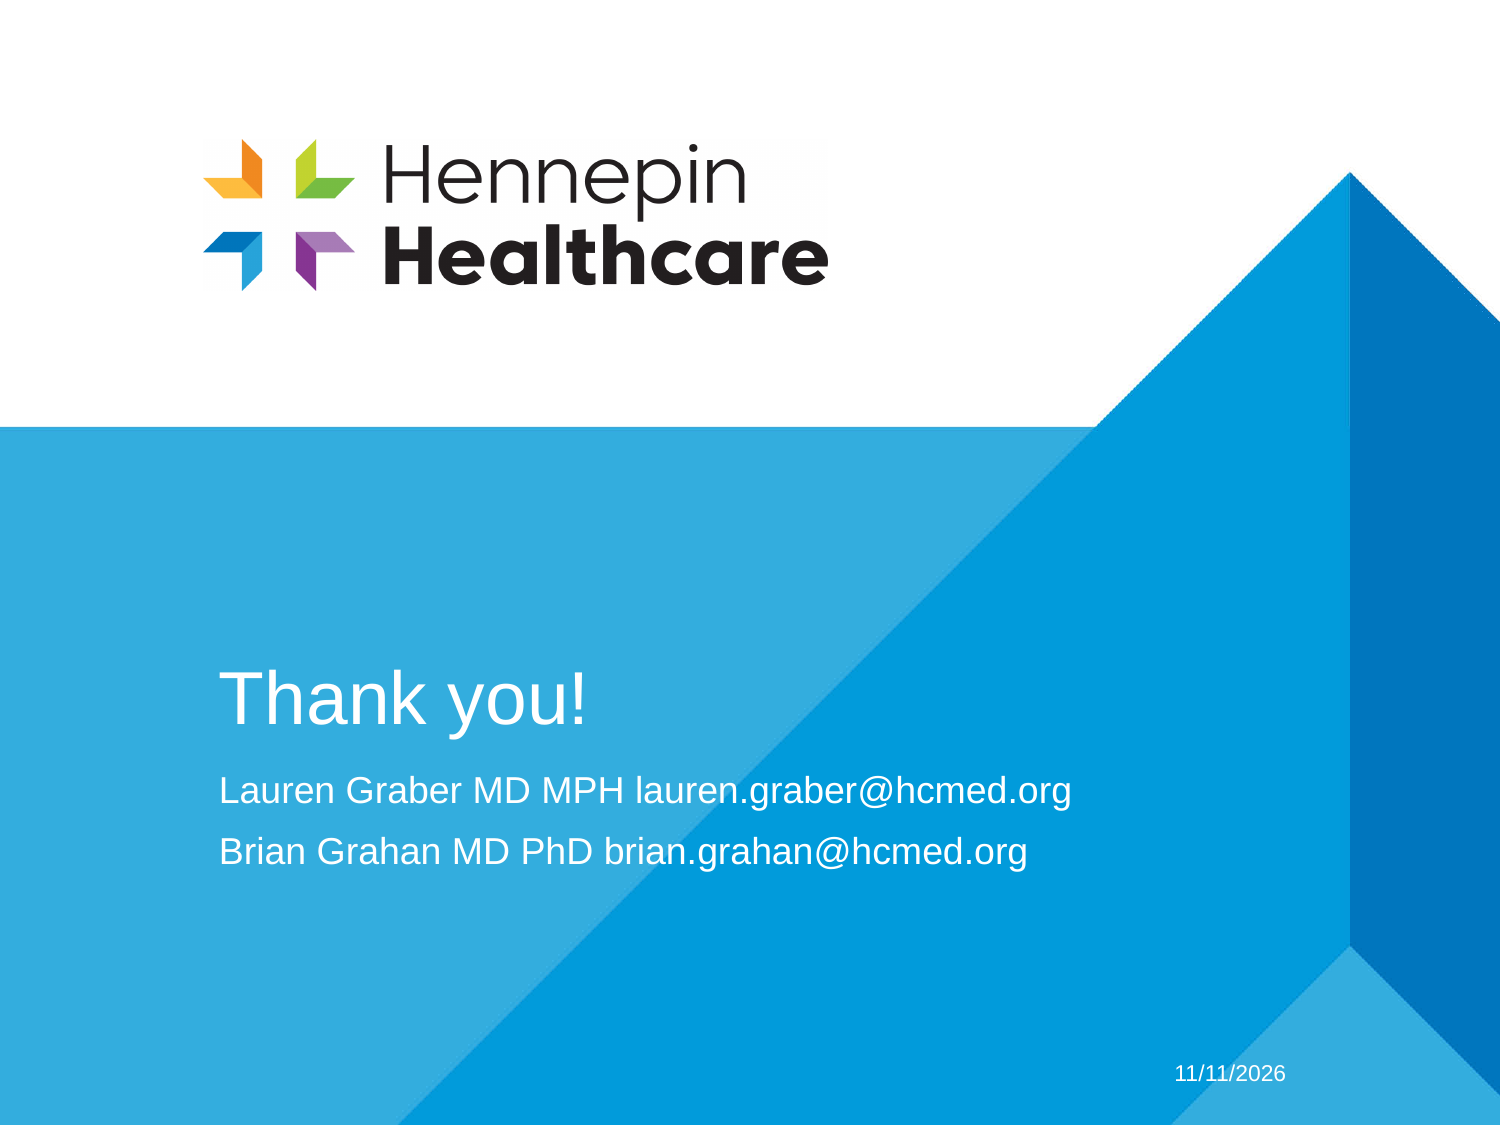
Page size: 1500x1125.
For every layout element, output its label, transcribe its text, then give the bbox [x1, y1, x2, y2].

subtitle Lauren Graber MD MPH lauren.graber@hcmed.org Brian Grahan MD PhD brian.grahan@hcmed.org [203, 763, 1354, 943]
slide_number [1101, 1042, 1302, 1103]
title Thank you! [203, 493, 1266, 749]
picture [0, 0, 1500, 1125]
